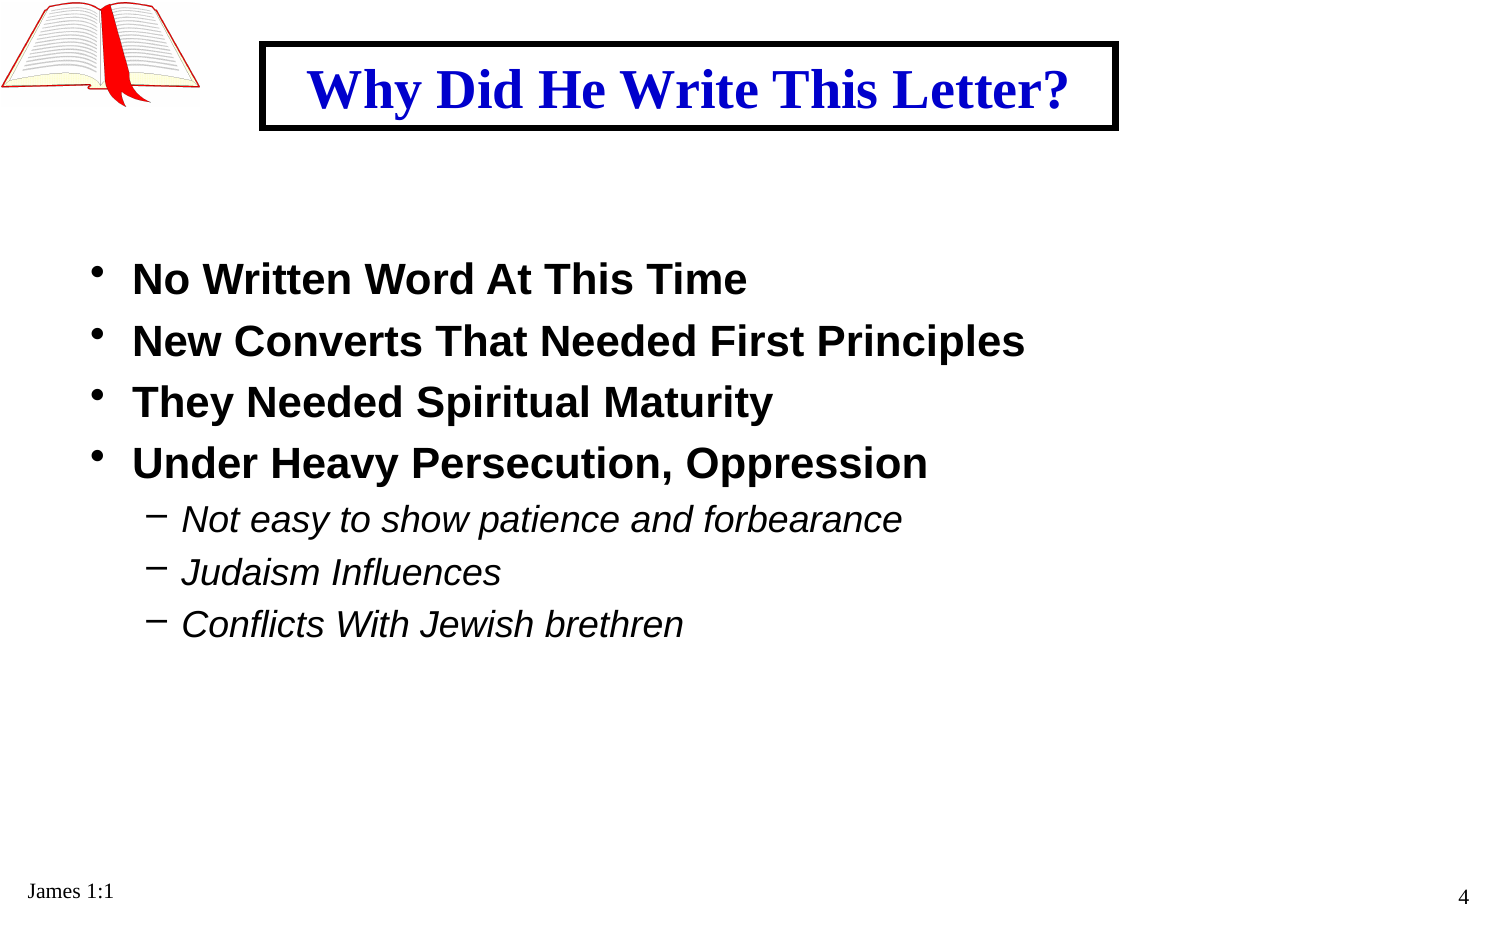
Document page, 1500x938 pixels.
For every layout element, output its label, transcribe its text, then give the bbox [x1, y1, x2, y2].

list No Written Word At This Time New Converts That Needed First Principles They Needed Spiritual Maturity Under Heavy Persecution, Oppression Not easy to show patience and forbearance Judaism Influences Conflicts With Jewish brethren [75, 243, 1388, 797]
footer James 1:1 [12, 868, 213, 932]
picture [1, 2, 200, 107]
title Why Did He Write This Letter? [259, 41, 1119, 131]
slide_number 4 [1249, 874, 1485, 932]
